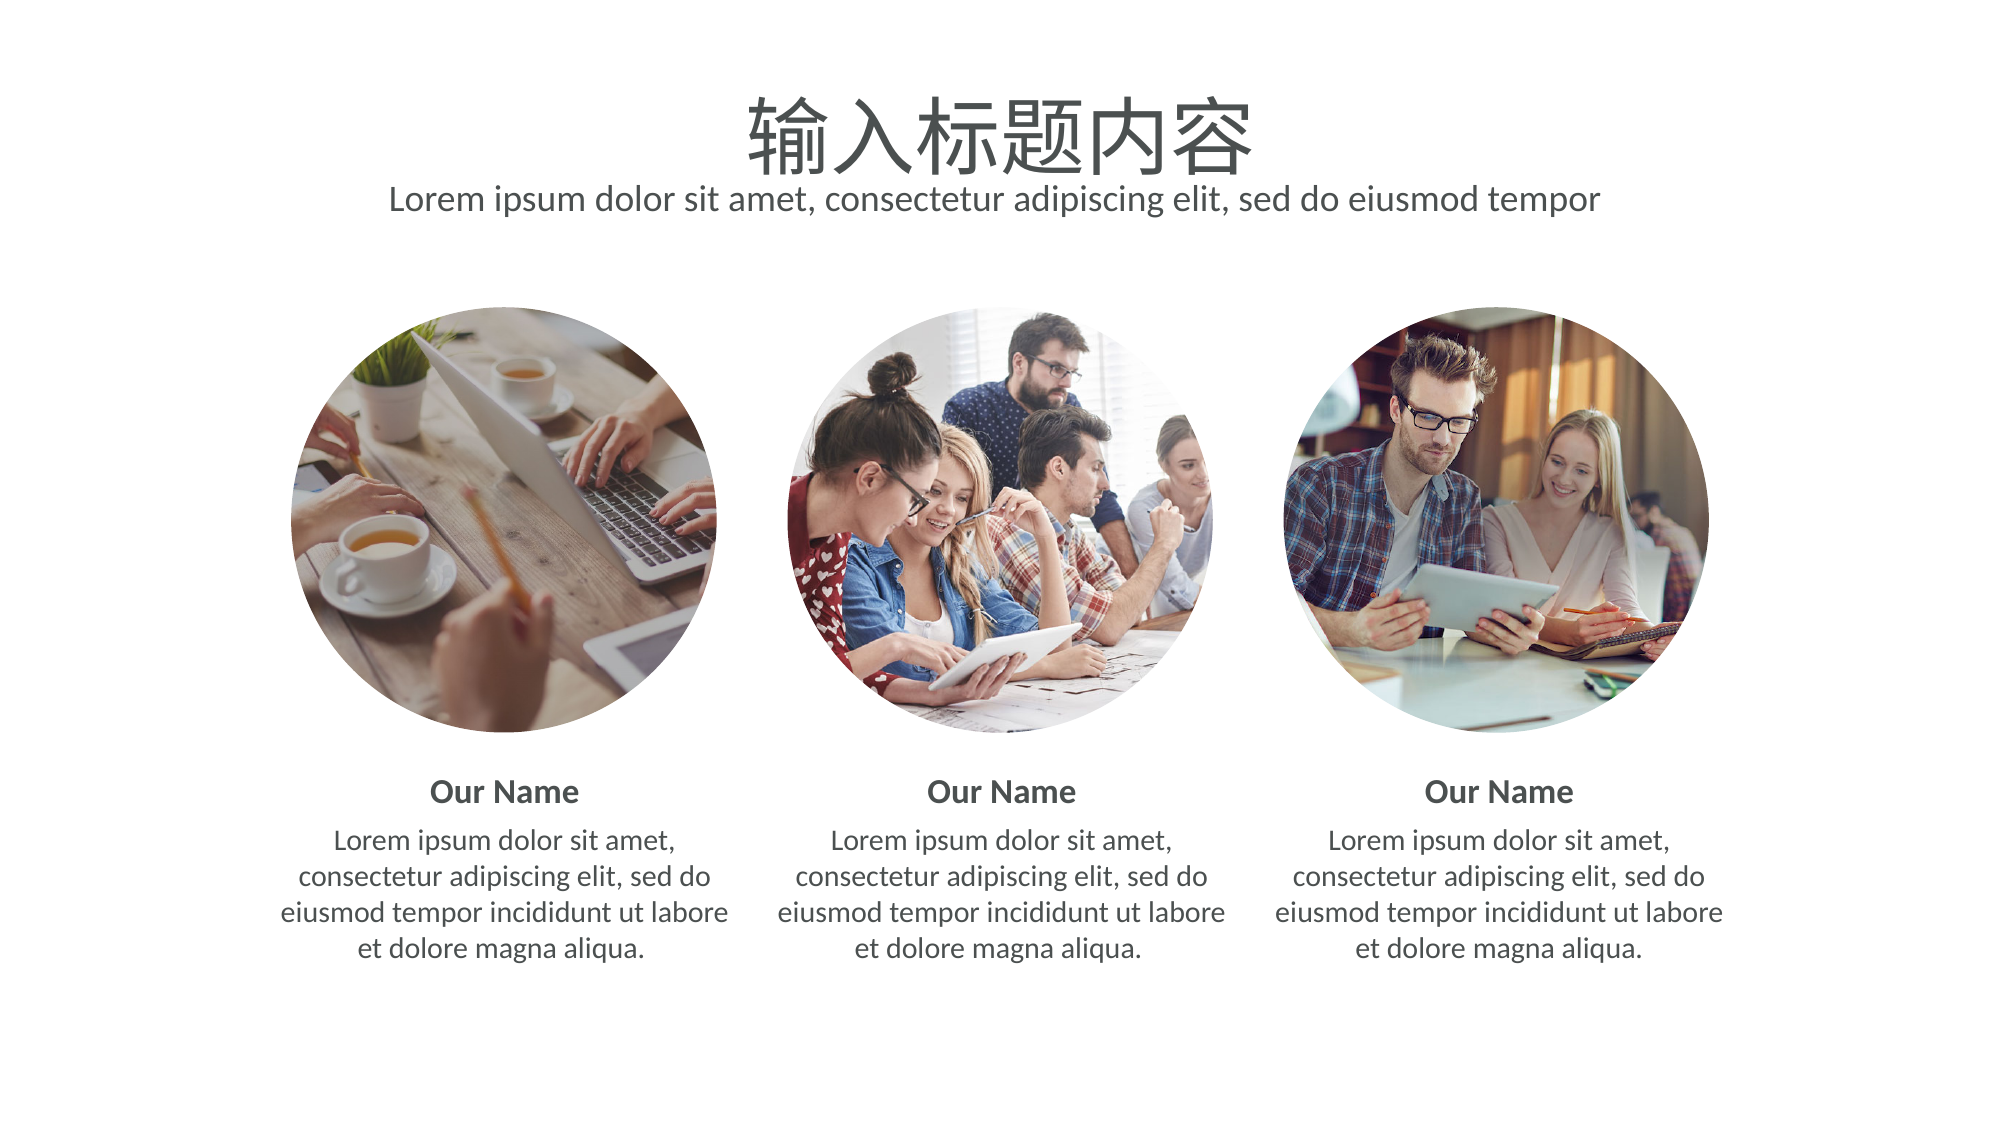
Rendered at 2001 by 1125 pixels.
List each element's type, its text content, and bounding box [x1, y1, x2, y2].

text_box Lorem ipsum dolor sit amet, consectetur adipiscing elit, sed do eiusmod tempor [368, 164, 1632, 230]
picture [787, 306, 1213, 733]
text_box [759, 760, 1244, 974]
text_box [1245, 760, 1754, 974]
picture [1283, 306, 1710, 733]
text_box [250, 760, 759, 974]
picture [290, 306, 717, 733]
text_box 输入标题内容 [725, 73, 1276, 164]
